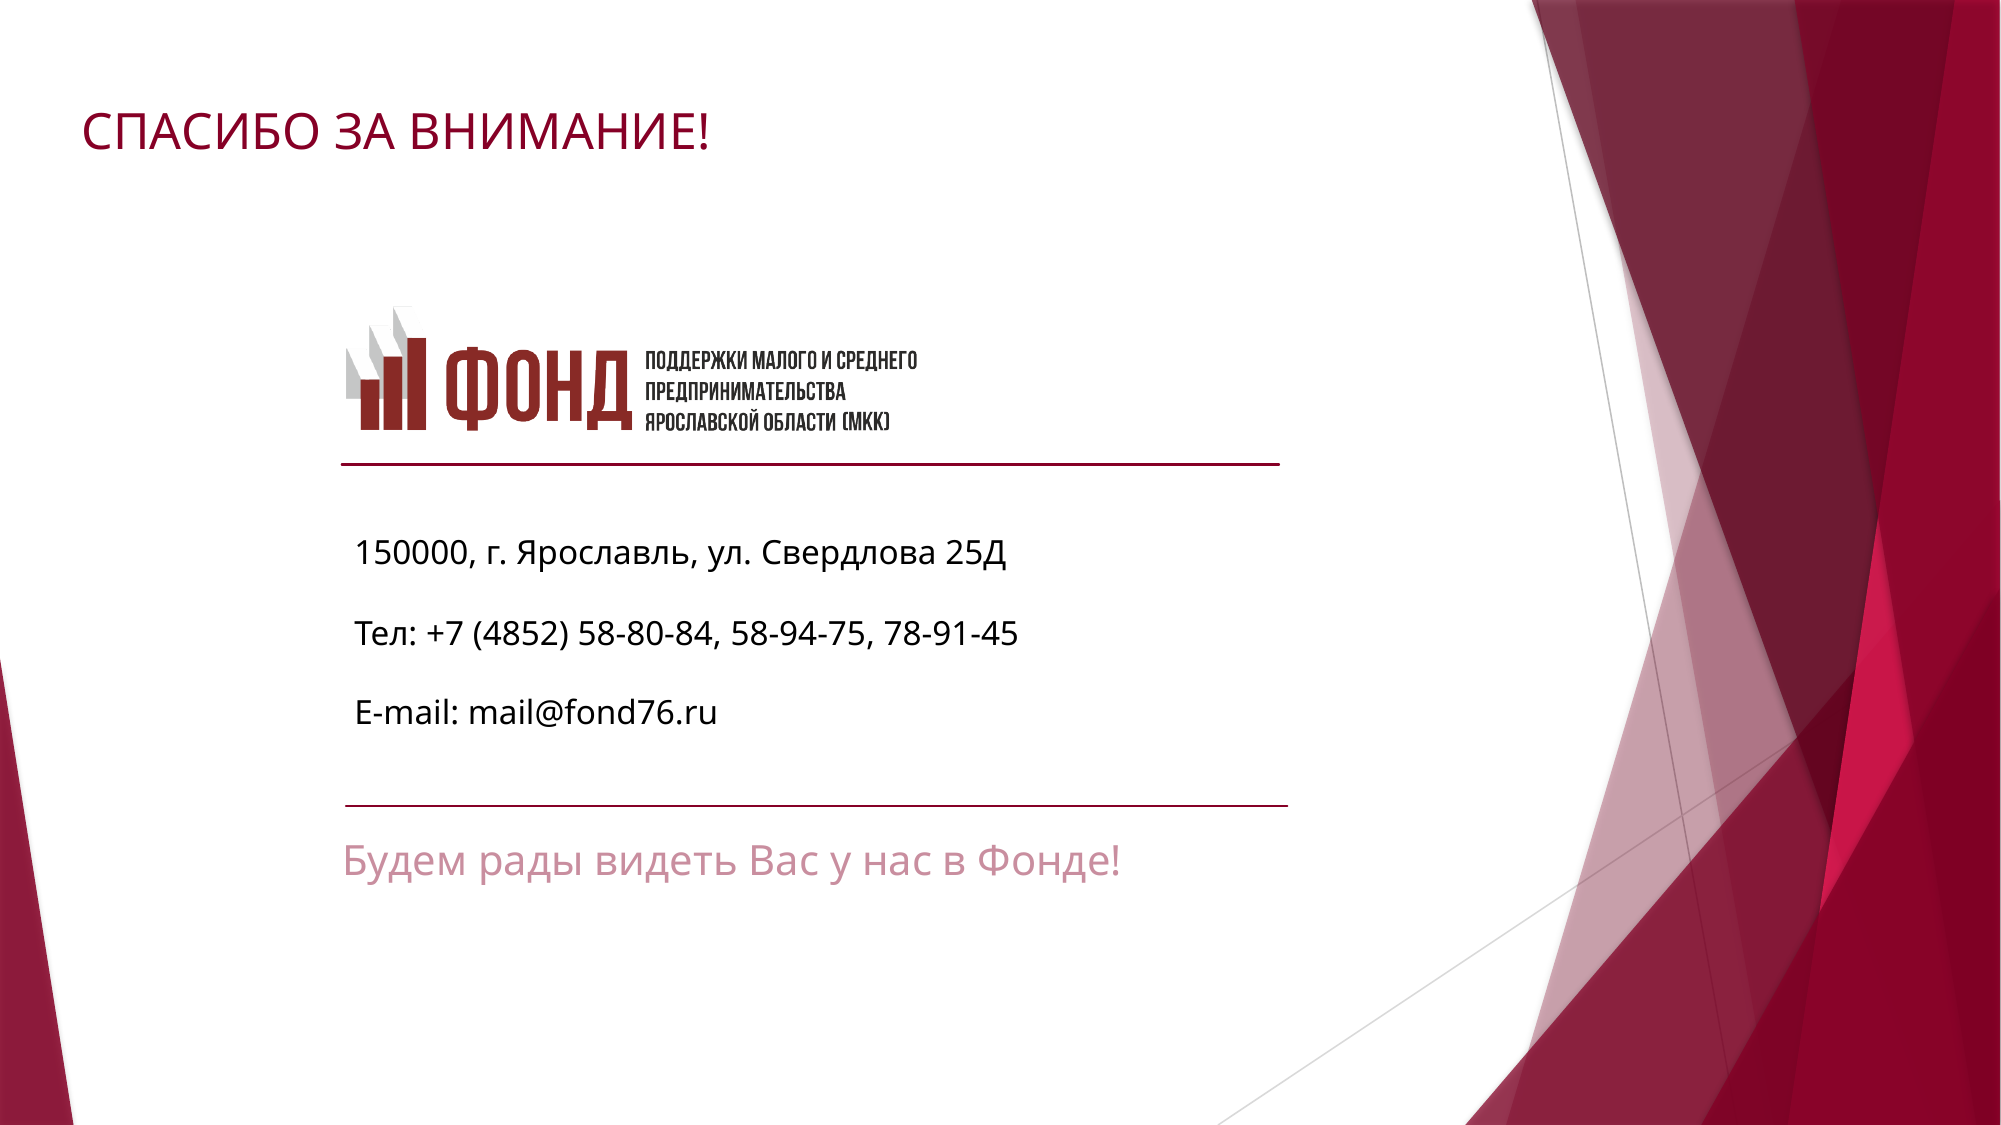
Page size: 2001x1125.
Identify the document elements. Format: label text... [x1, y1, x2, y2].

text_box Будем рады видеть Вас у нас в Фонде! [327, 825, 1137, 891]
picture [346, 305, 918, 431]
text_box СПАСИБО ЗА ВНИМАНИЕ! [67, 92, 726, 168]
text_box 150000, г. Ярославль, ул. Свердлова 25Д Тел: +7 (4852) 58-80-84, 58-94-75, 78-91-45 E-mail: mail@fond76.ru [339, 524, 1292, 739]
